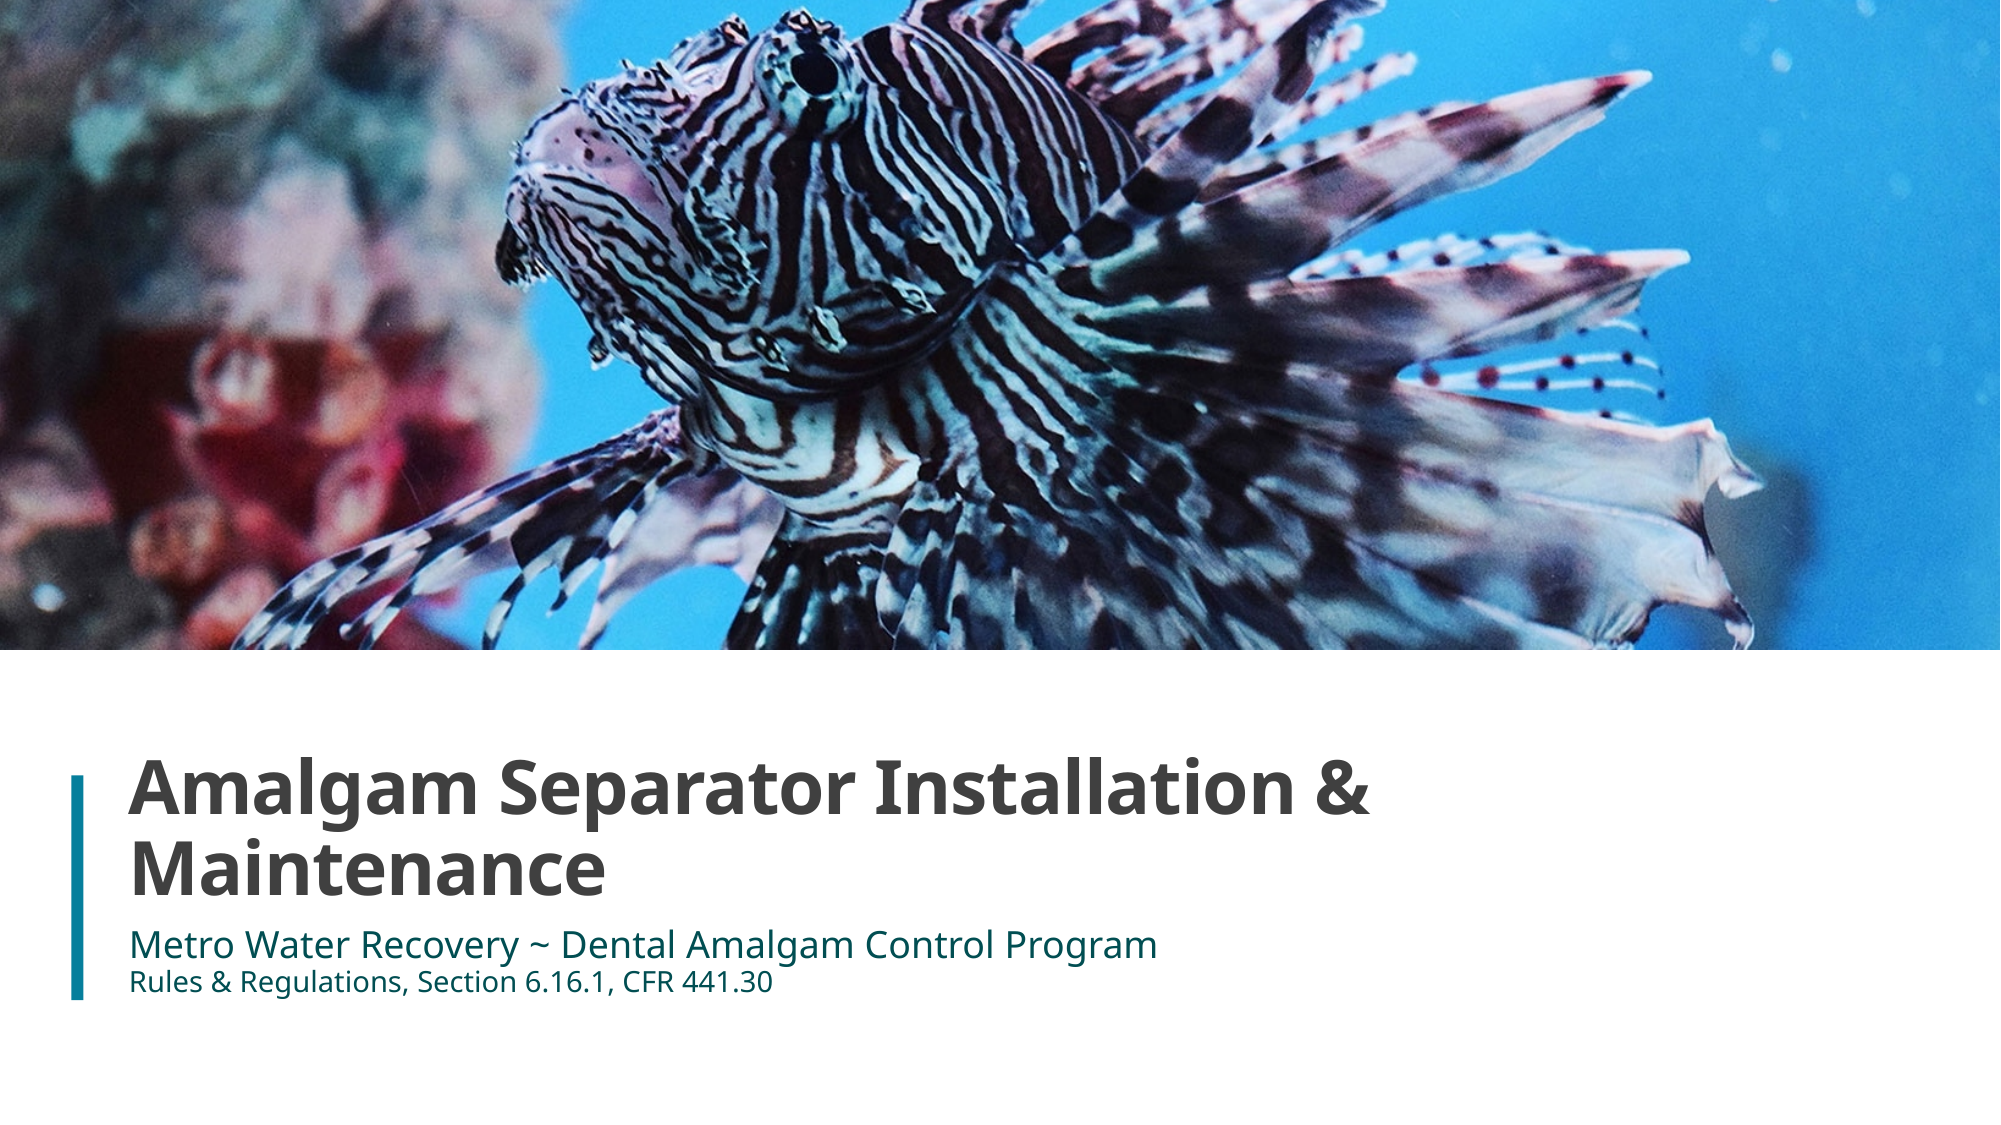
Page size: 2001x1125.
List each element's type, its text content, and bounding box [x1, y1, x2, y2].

subtitle Metro Water Recovery ~ Dental Amalgam Control Program Rules & Regulations, Section 6.16.1, CFR 441.30 [113, 919, 1614, 1069]
picture [0, 0, 2000, 650]
title Amalgam Separator Installation & Maintenance [113, 822, 1854, 920]
